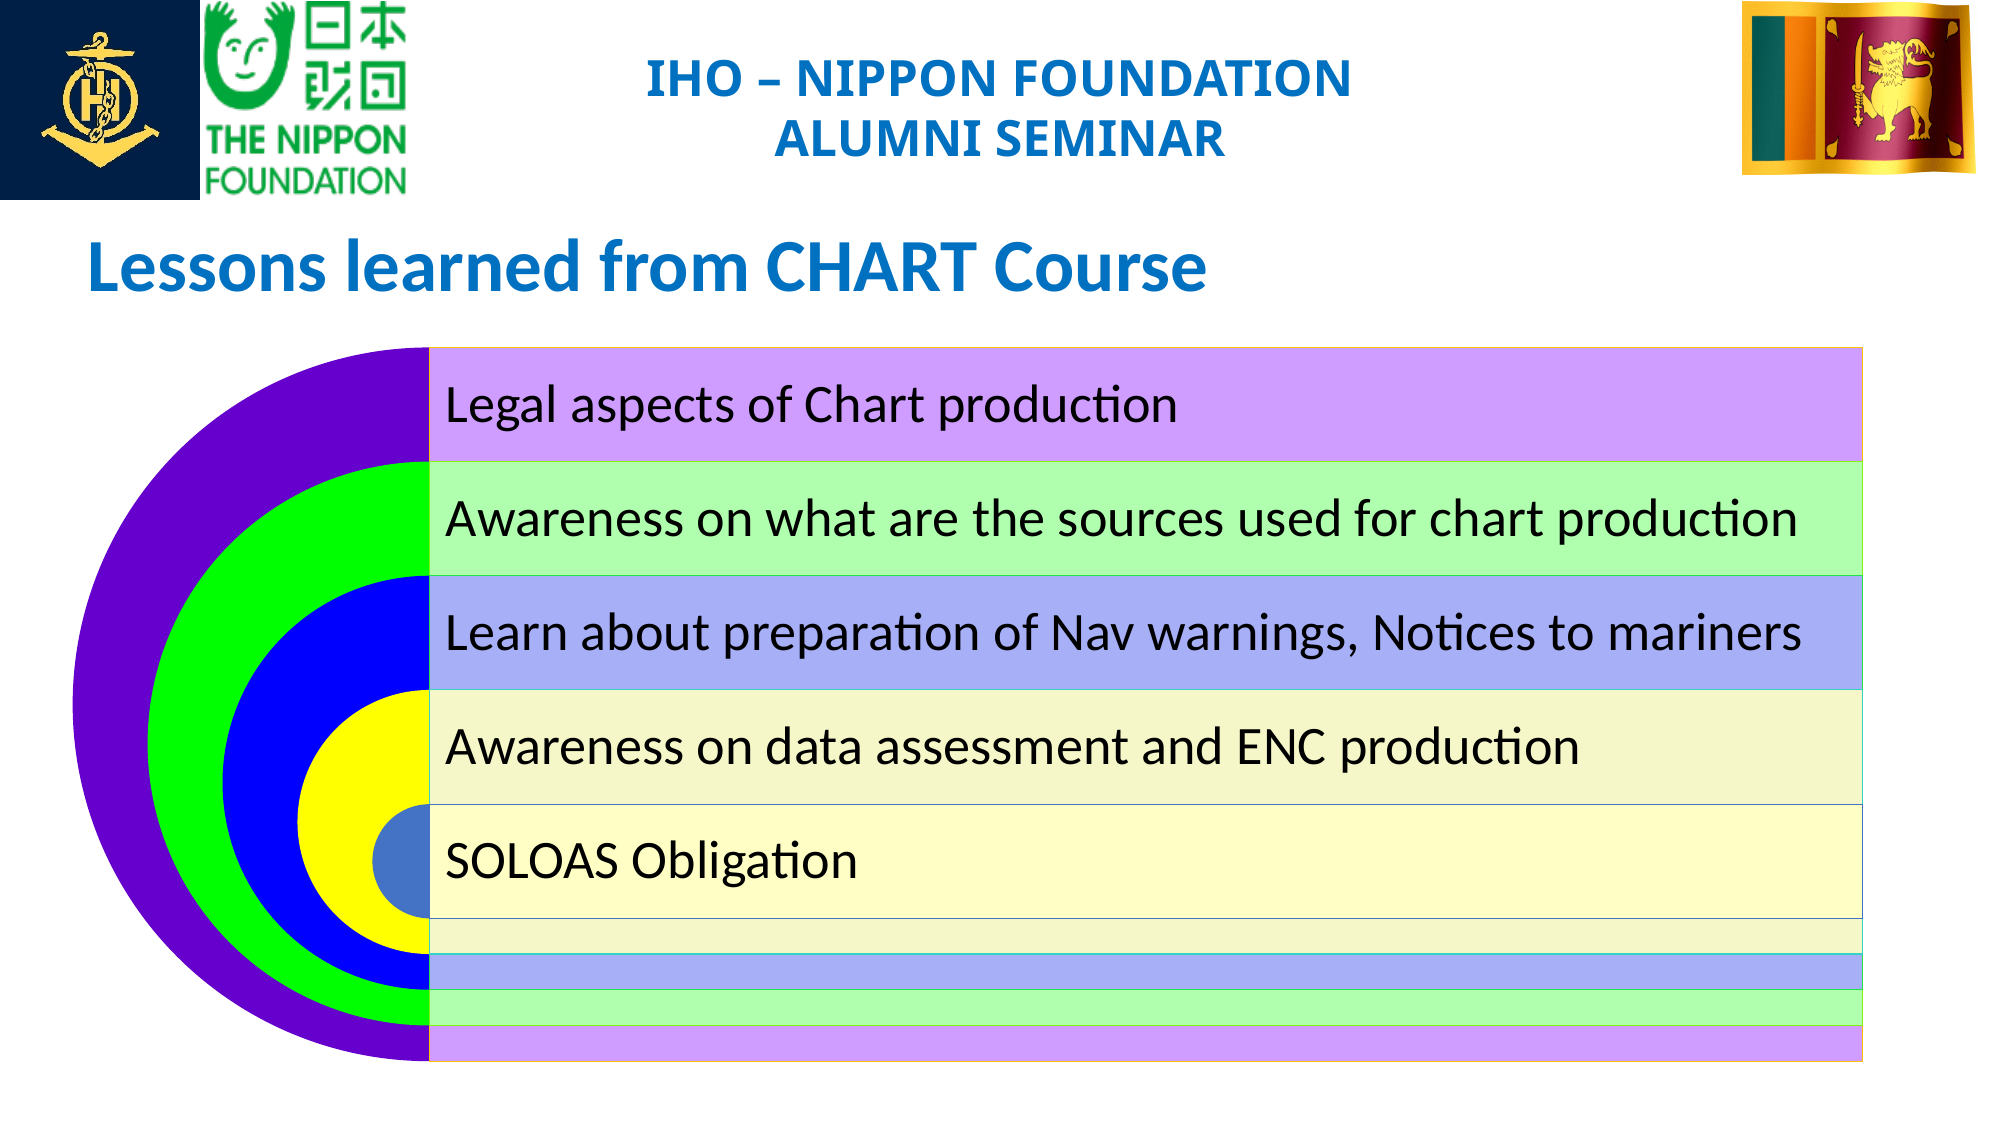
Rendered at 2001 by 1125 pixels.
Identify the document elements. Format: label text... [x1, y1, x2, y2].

text_box IHO – NIPPON FOUNDATION ALUMNI SEMINAR [564, 39, 1436, 174]
picture [1742, 1, 1980, 175]
picture [0, 0, 410, 200]
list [72, 347, 1863, 1062]
title Lessons learned from CHART Course [72, 214, 1863, 321]
